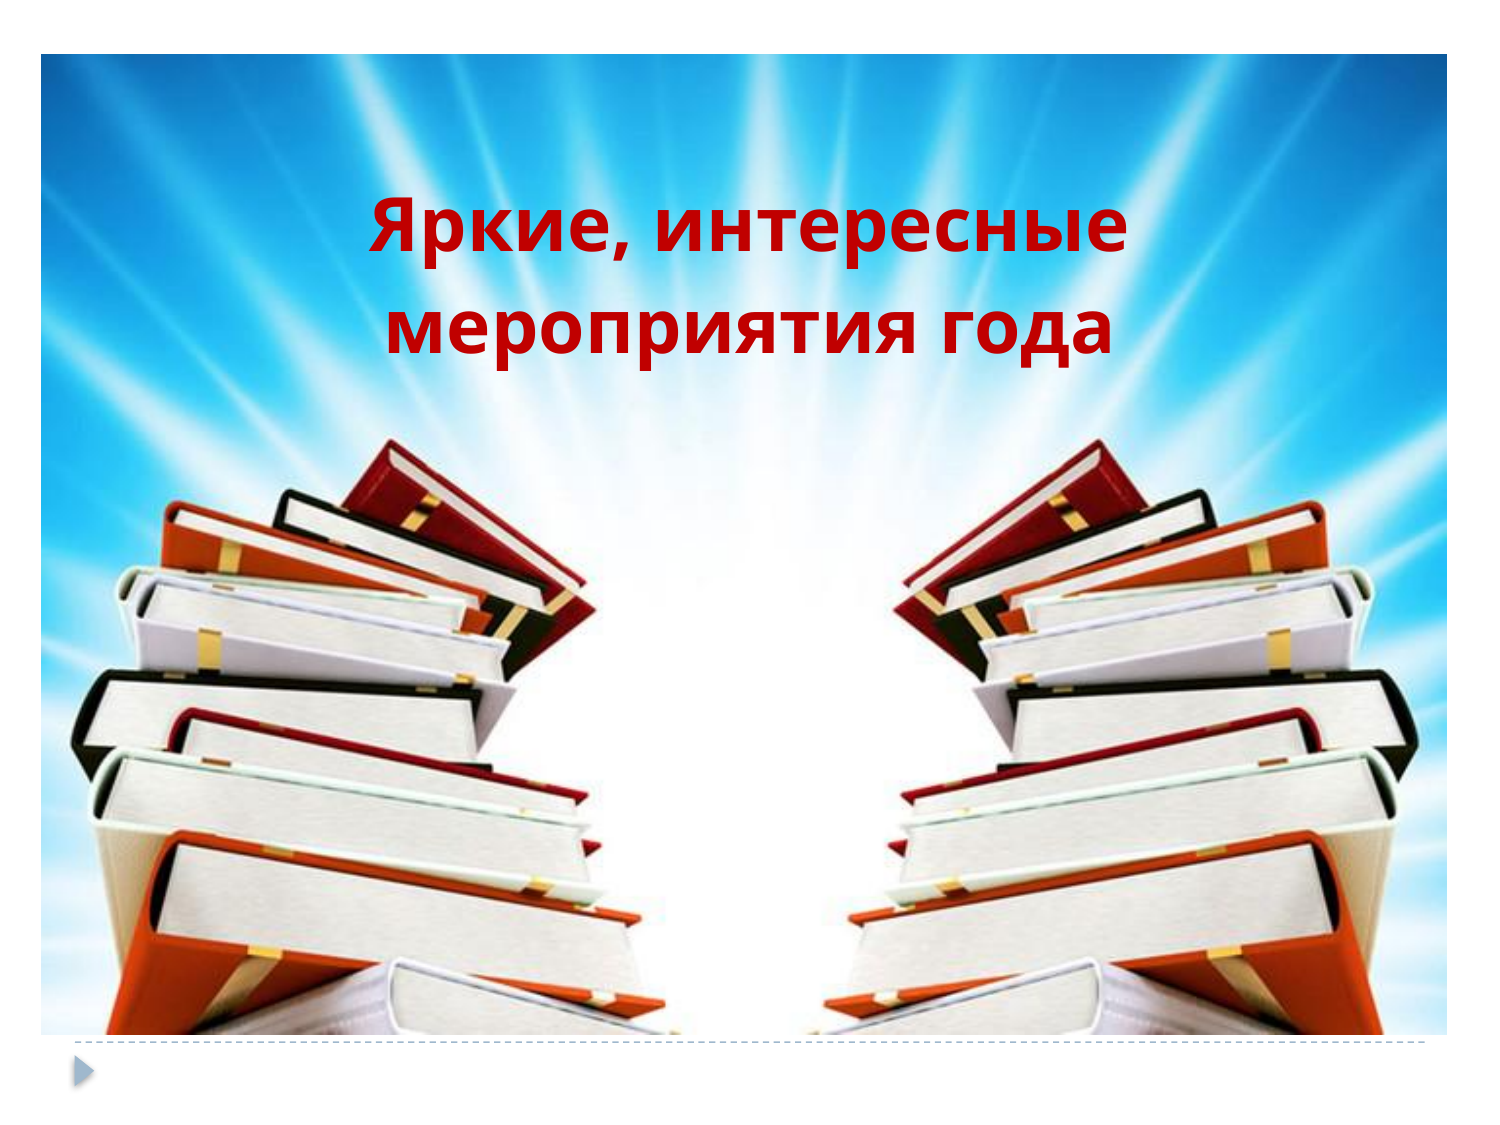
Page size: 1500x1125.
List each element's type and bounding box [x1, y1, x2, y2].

picture [41, 54, 1448, 1036]
